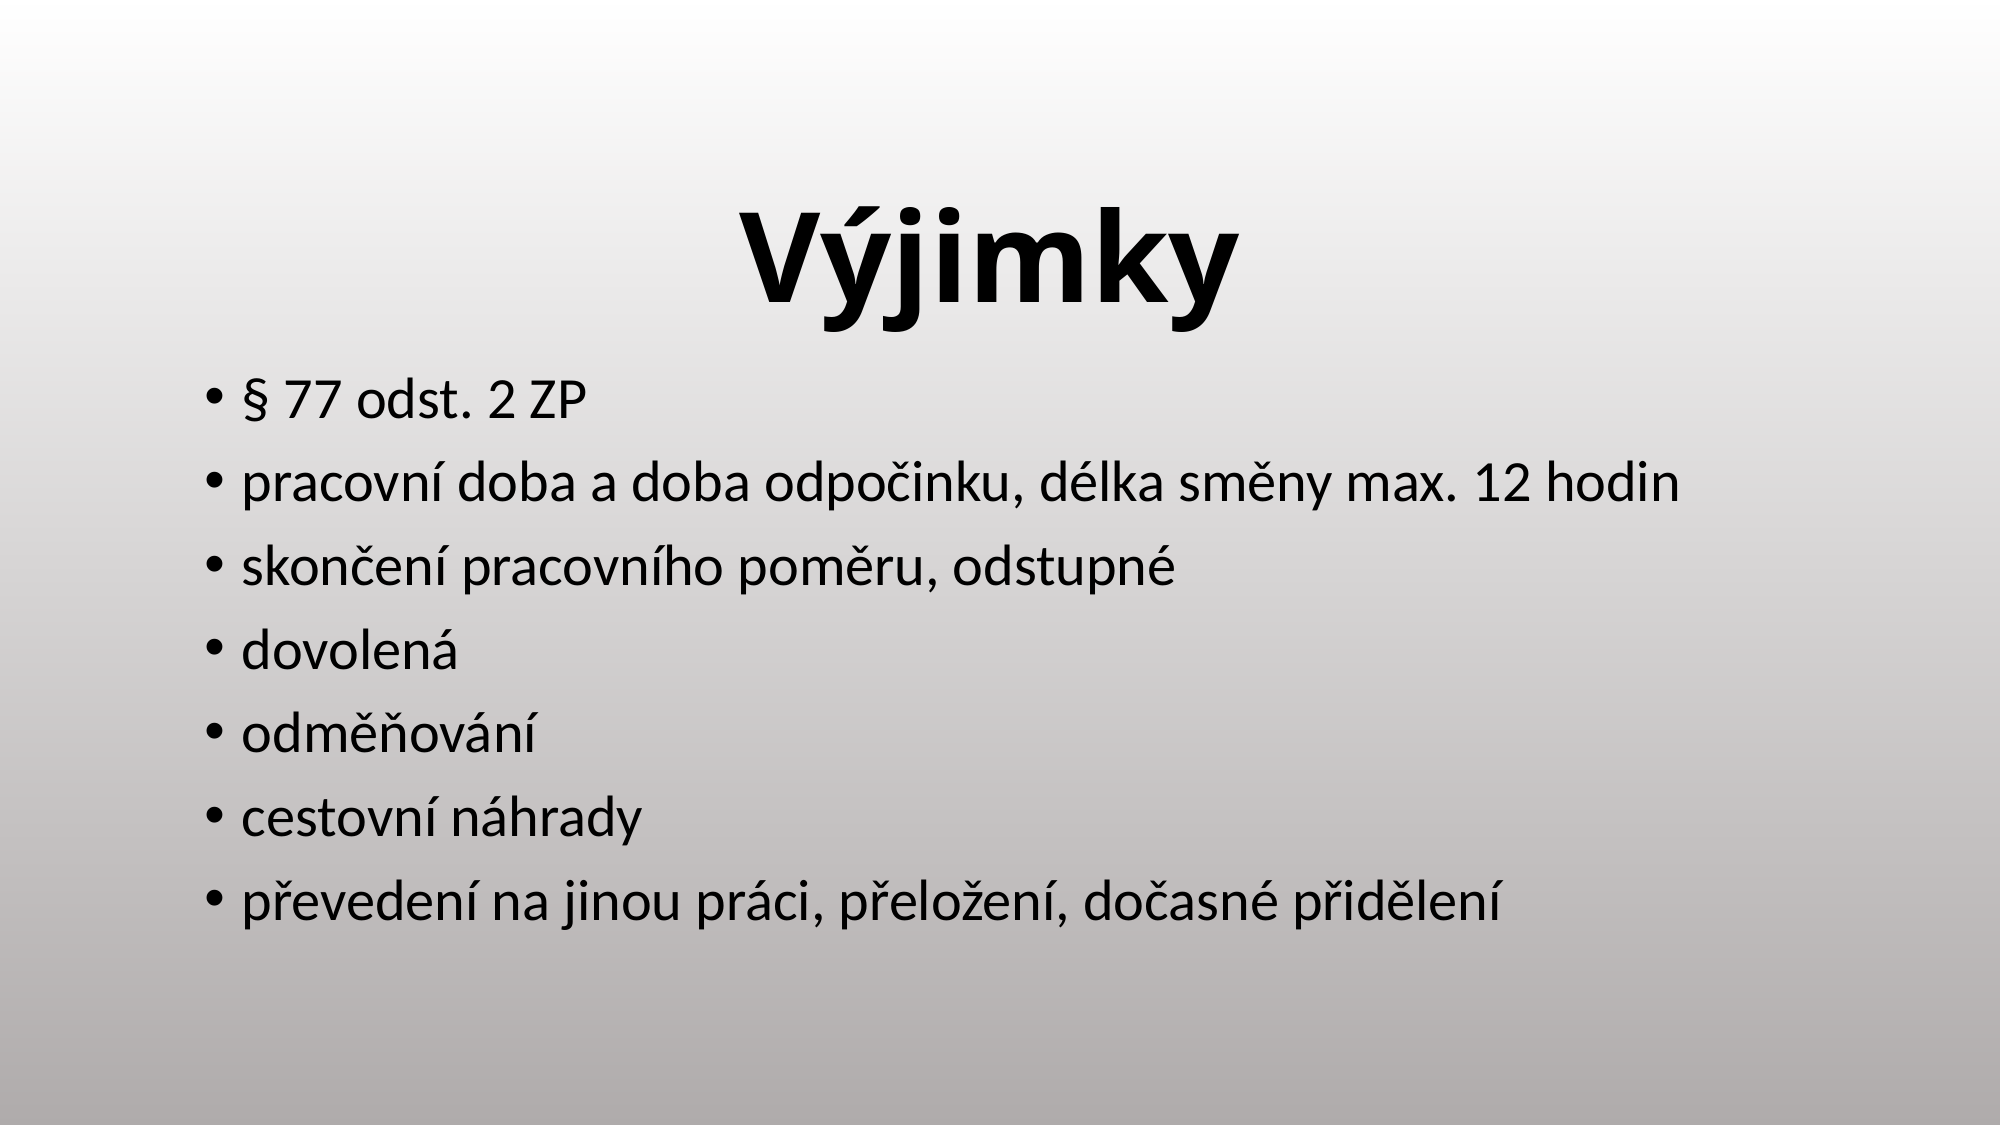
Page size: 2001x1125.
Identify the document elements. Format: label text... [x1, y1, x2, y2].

subtitle § 77 odst. 2 ZP pracovní doba a doba odpočinku, délka směny max. 12 hodin skončení pracovního poměru, odstupné dovolená odměňování cestovní náhrady převedení na jinou práci, přeložení, dočasné přidělení [189, 360, 1811, 1033]
title Výjimky [179, 0, 1801, 338]
